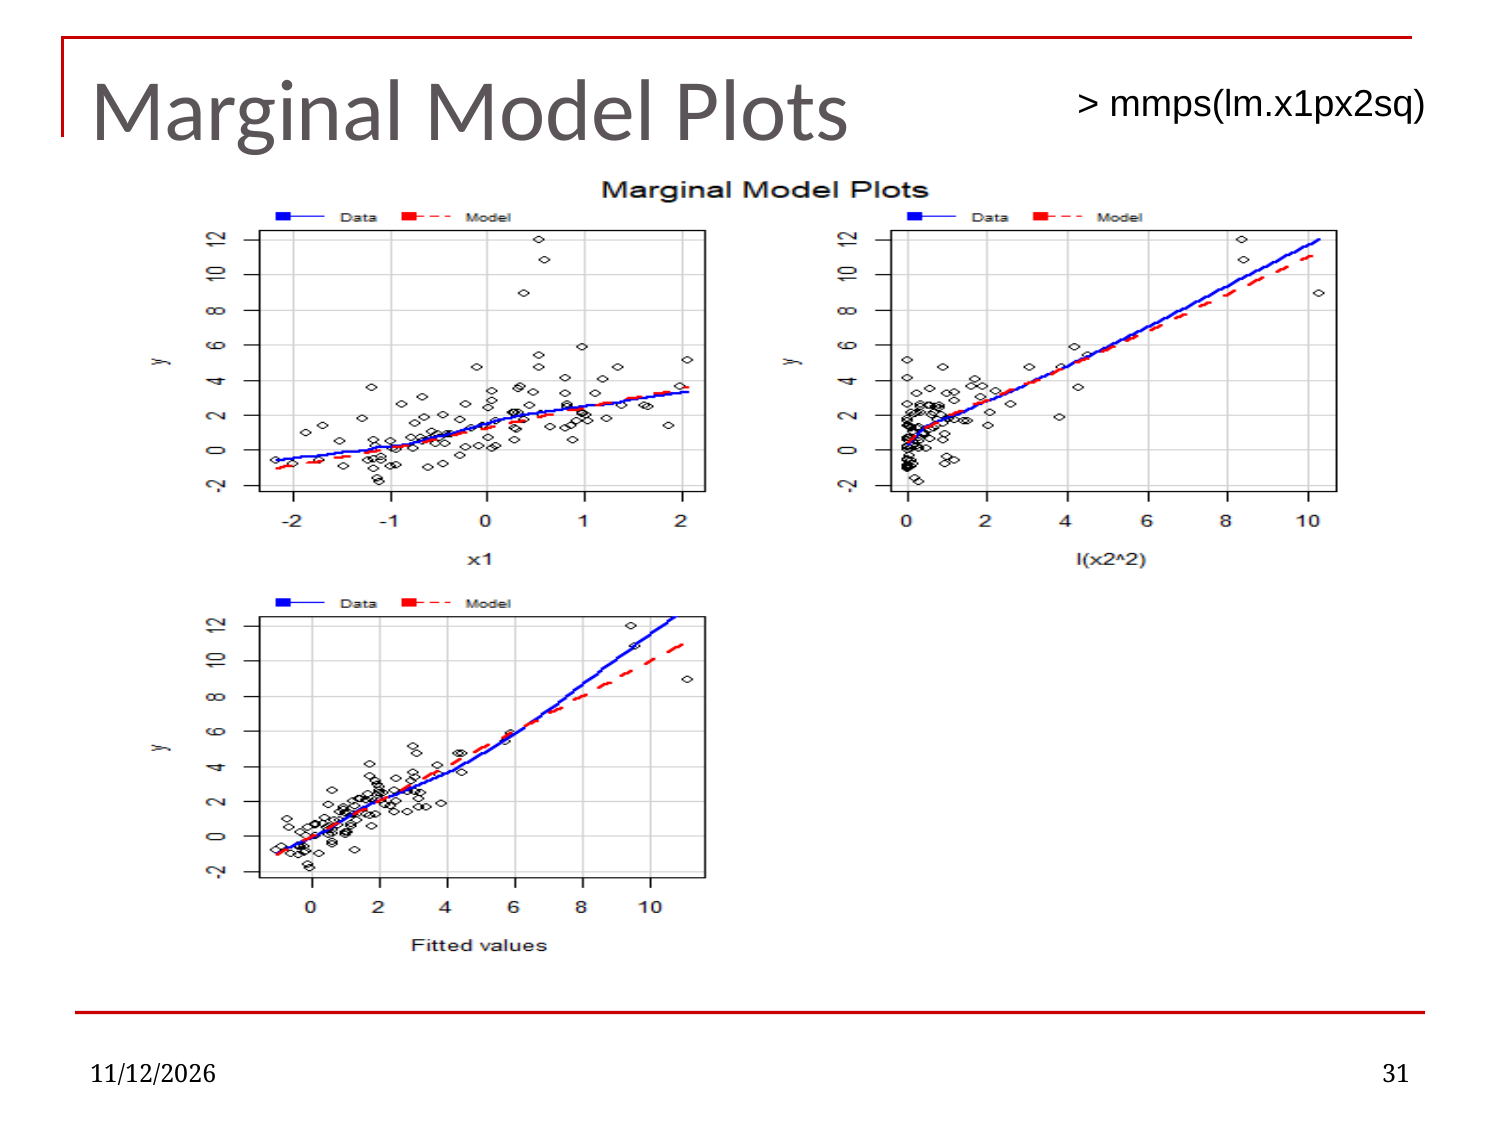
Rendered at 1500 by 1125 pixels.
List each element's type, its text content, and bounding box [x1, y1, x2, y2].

slide_number 31 [1074, 1024, 1425, 1100]
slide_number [75, 1024, 425, 1100]
text_box > mmps(lm.x1px2sq) [1062, 71, 1500, 132]
title Marginal Model Plots [75, 45, 1425, 233]
picture [137, 174, 1401, 976]
